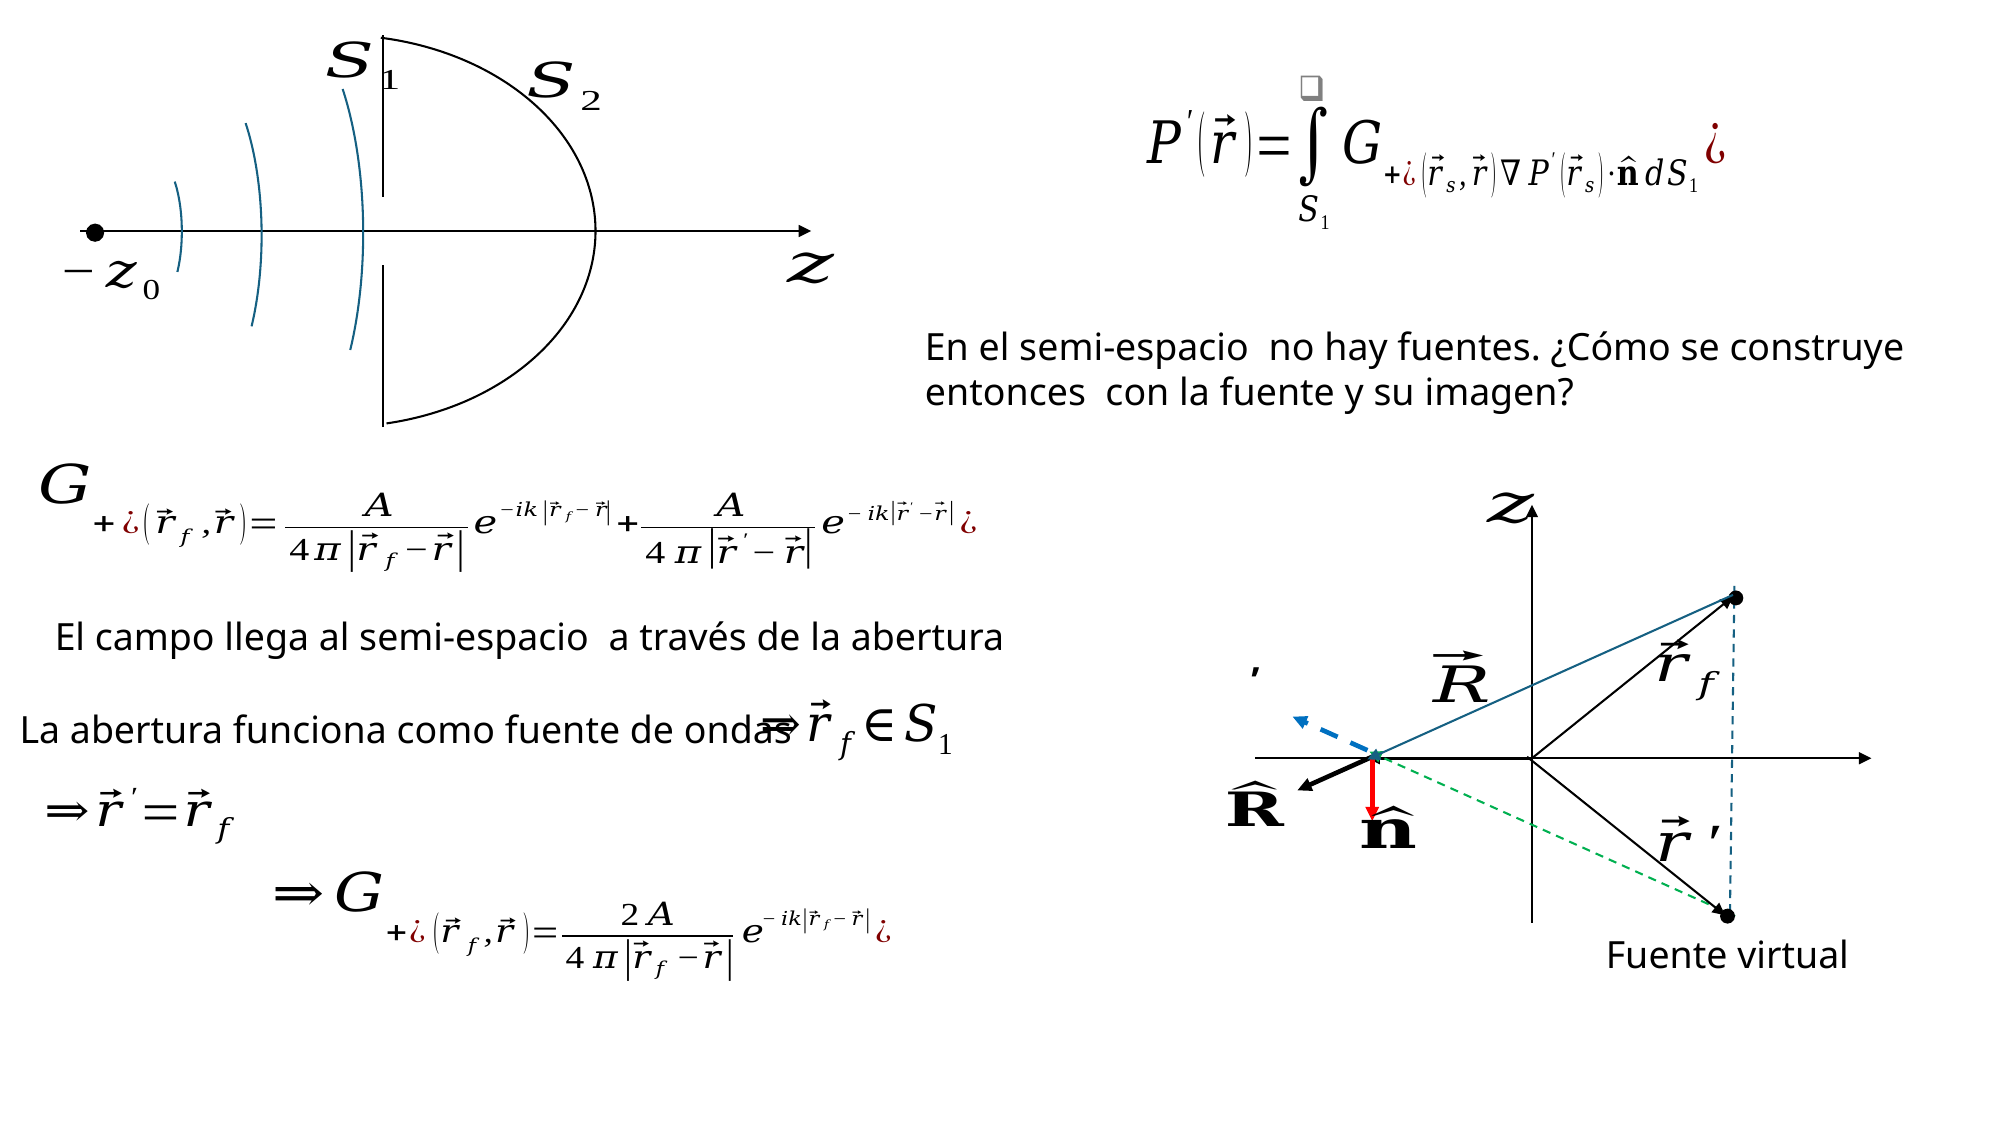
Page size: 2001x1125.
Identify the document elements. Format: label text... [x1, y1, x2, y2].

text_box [57, 9, 841, 457]
text_box La abertura funciona como fuente de ondas [4, 698, 808, 759]
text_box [1222, 474, 1872, 985]
